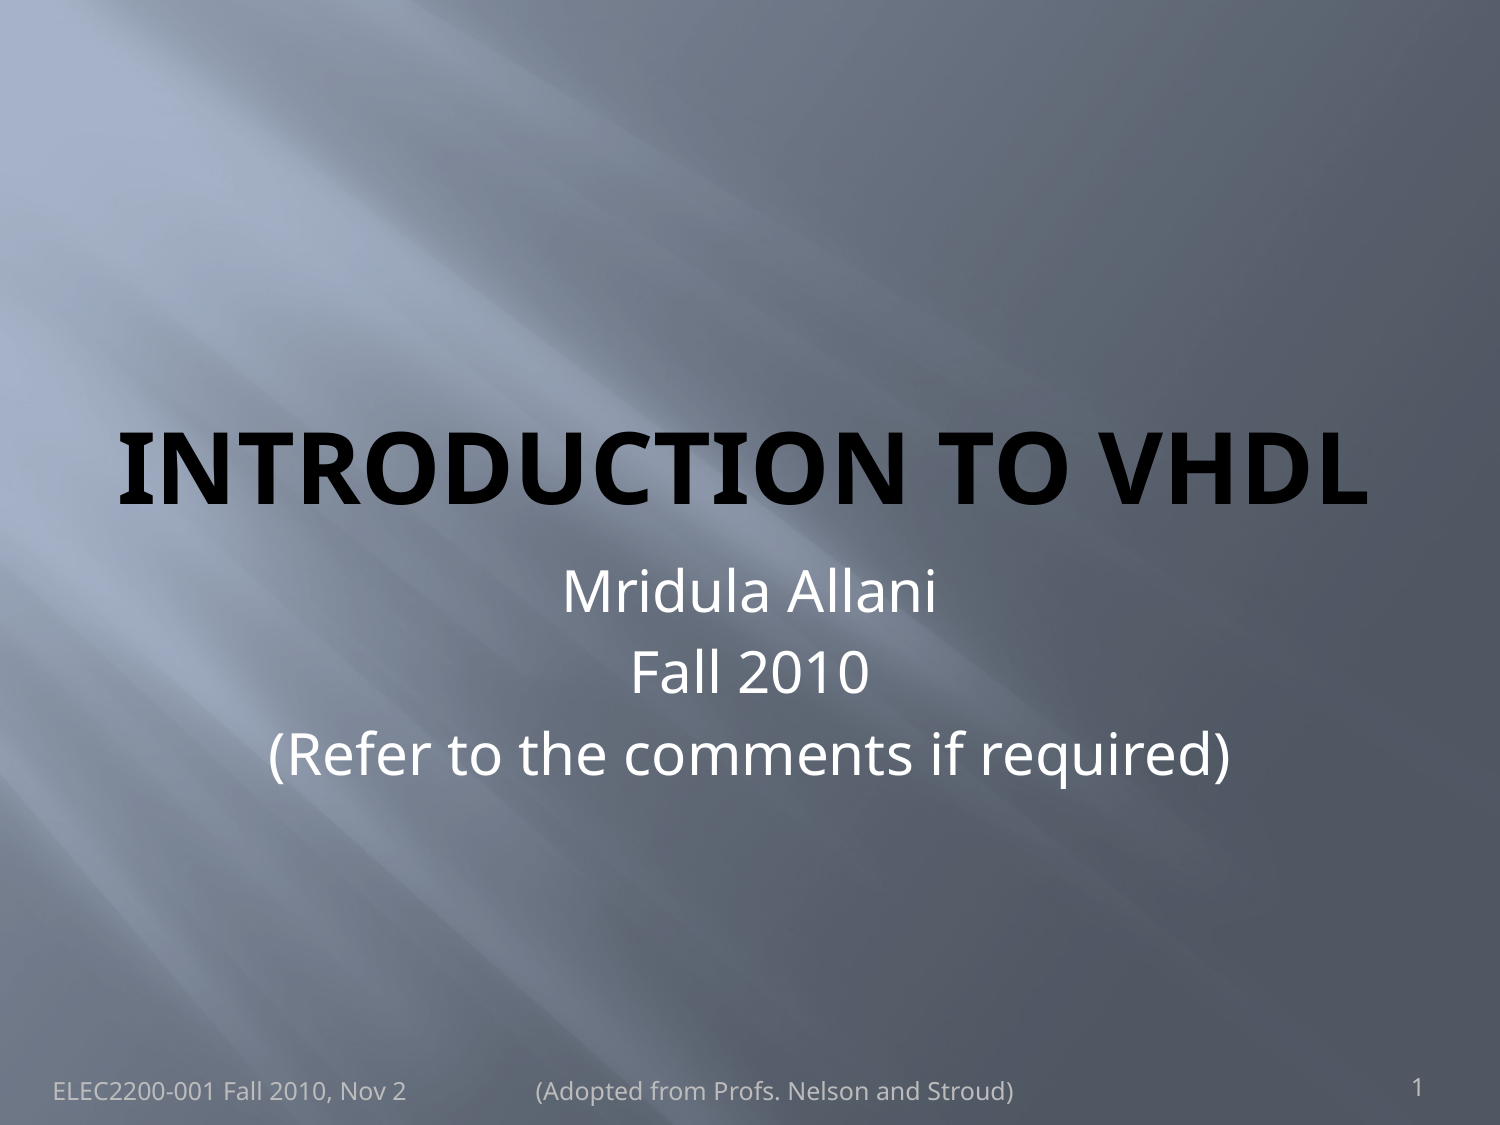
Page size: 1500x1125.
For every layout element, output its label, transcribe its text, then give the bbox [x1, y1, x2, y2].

footer (Adopted from Profs. Nelson and Stroud) [512, 1052, 1038, 1113]
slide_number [37, 1052, 425, 1113]
slide_number 1 [1299, 1052, 1425, 1113]
title Introduction to VHDL [69, 224, 1420, 525]
subtitle Mridula Allani Fall 2010 (Refer to the comments if required) [225, 546, 1275, 834]
